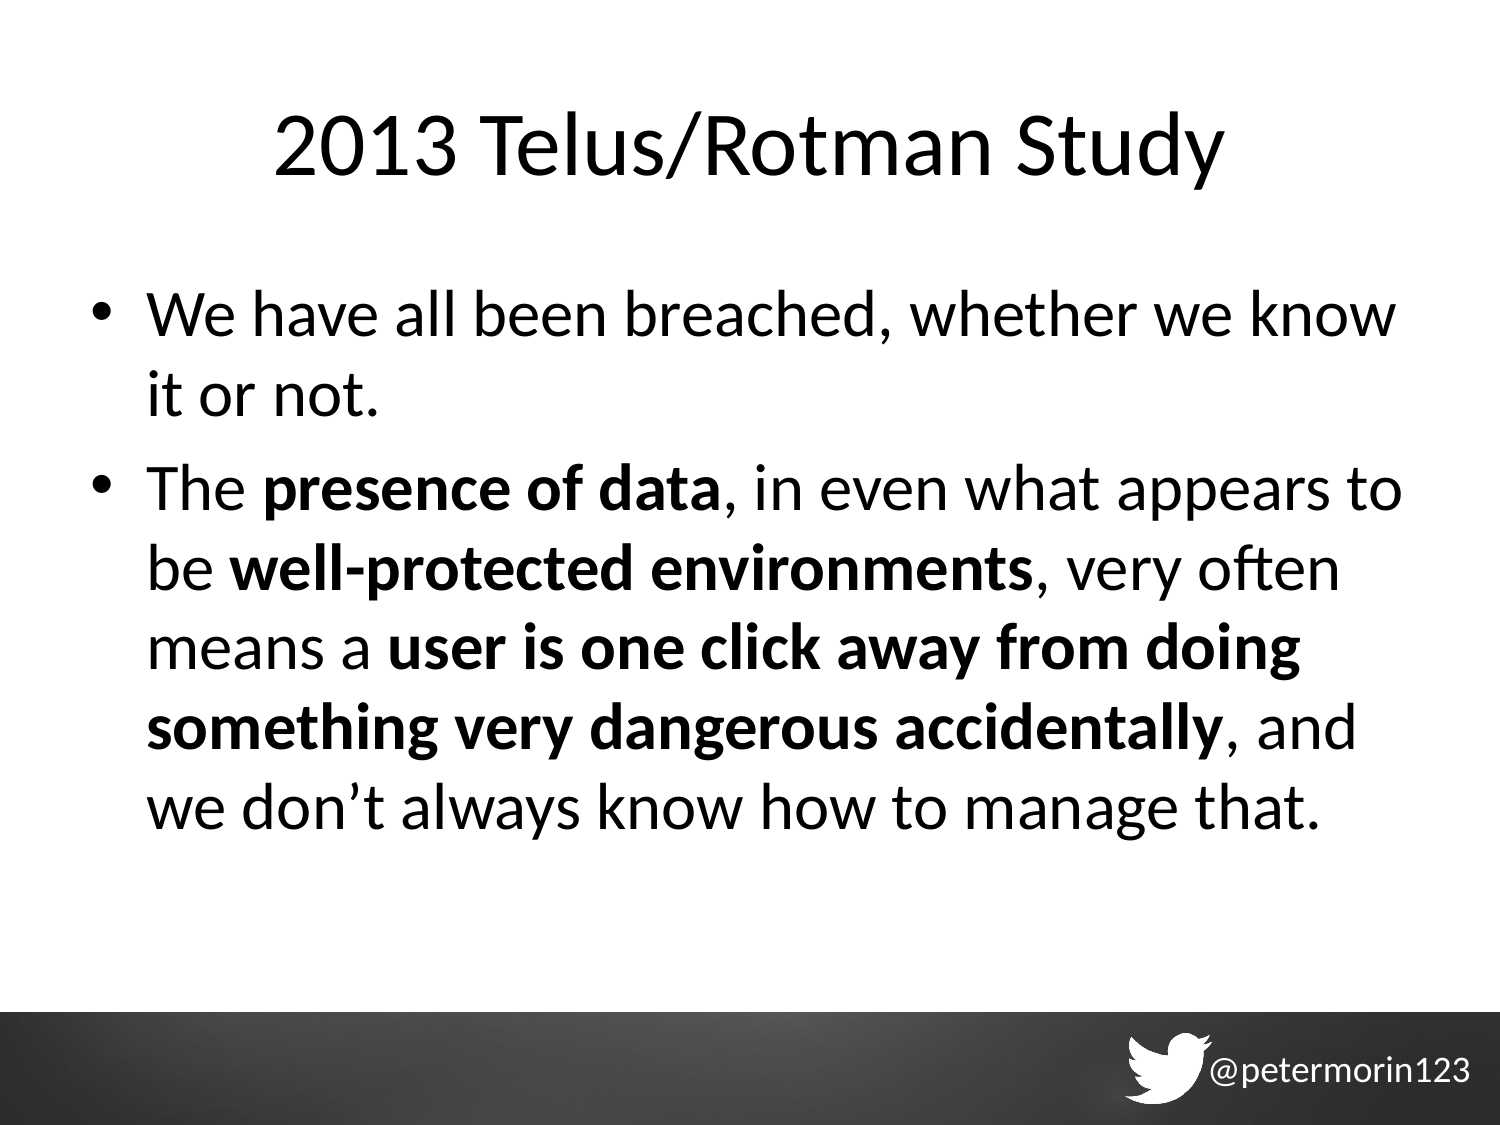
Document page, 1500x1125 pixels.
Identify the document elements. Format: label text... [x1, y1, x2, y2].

list We have all been breached, whether we know it or not. The presence of data, in even what appears to be well-protected environments, very often means a user is one click away from doing something very dangerous accidentally, and we don’t always know how to manage that. [75, 262, 1425, 1005]
title 2013 Telus/Rotman Study [75, 45, 1425, 233]
